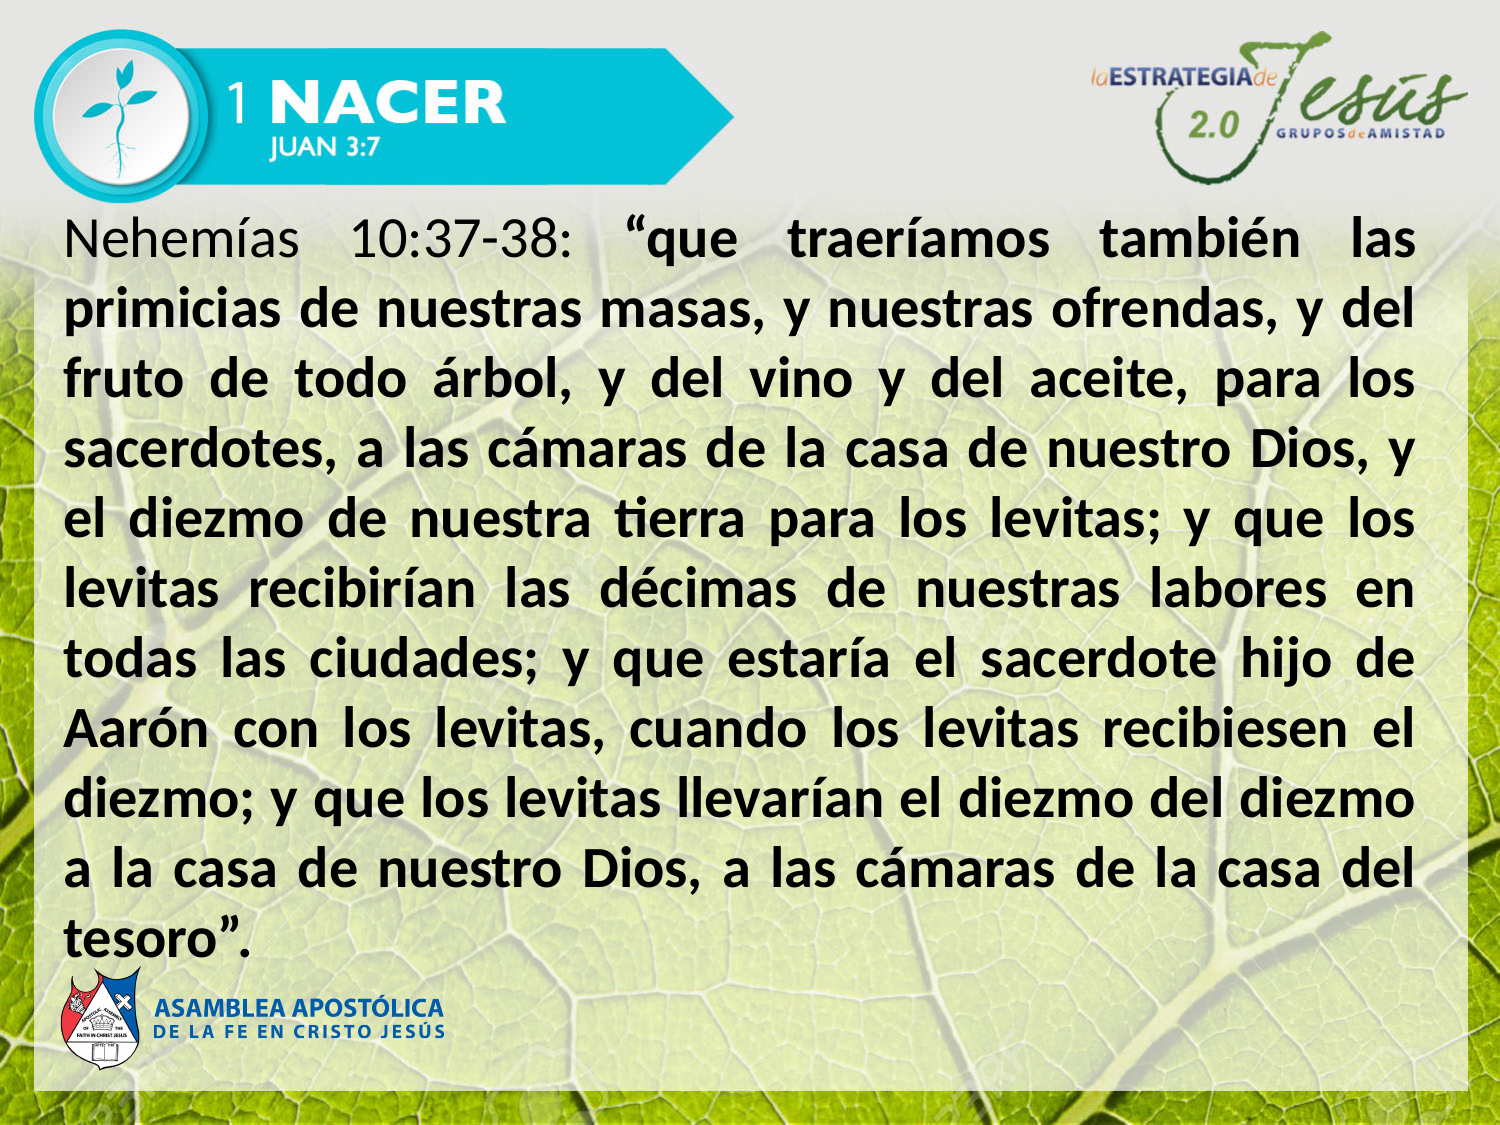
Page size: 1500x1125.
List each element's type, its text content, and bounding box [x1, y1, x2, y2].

text_box Nehemías 10:37-38: “que traeríamos también las primicias de nuestras masas, y nuestras ofrendas, y del fruto de todo árbol, y del vino y del aceite, para los sacerdotes, a las cámaras de la casa de nuestro Dios, y el diezmo de nuestra tierra para los levitas; y que los levitas recibirían las décimas de nuestras labores en todas las ciudades; y que estaría el sacerdote hijo de Aarón con los levitas, cuando los levitas recibiesen el diezmo; y que los levitas llevarían el diezmo del diezmo a la casa de nuestro Dios, a las cámaras de la casa del tesoro”. [48, 191, 1432, 977]
picture [0, 0, 1500, 1125]
